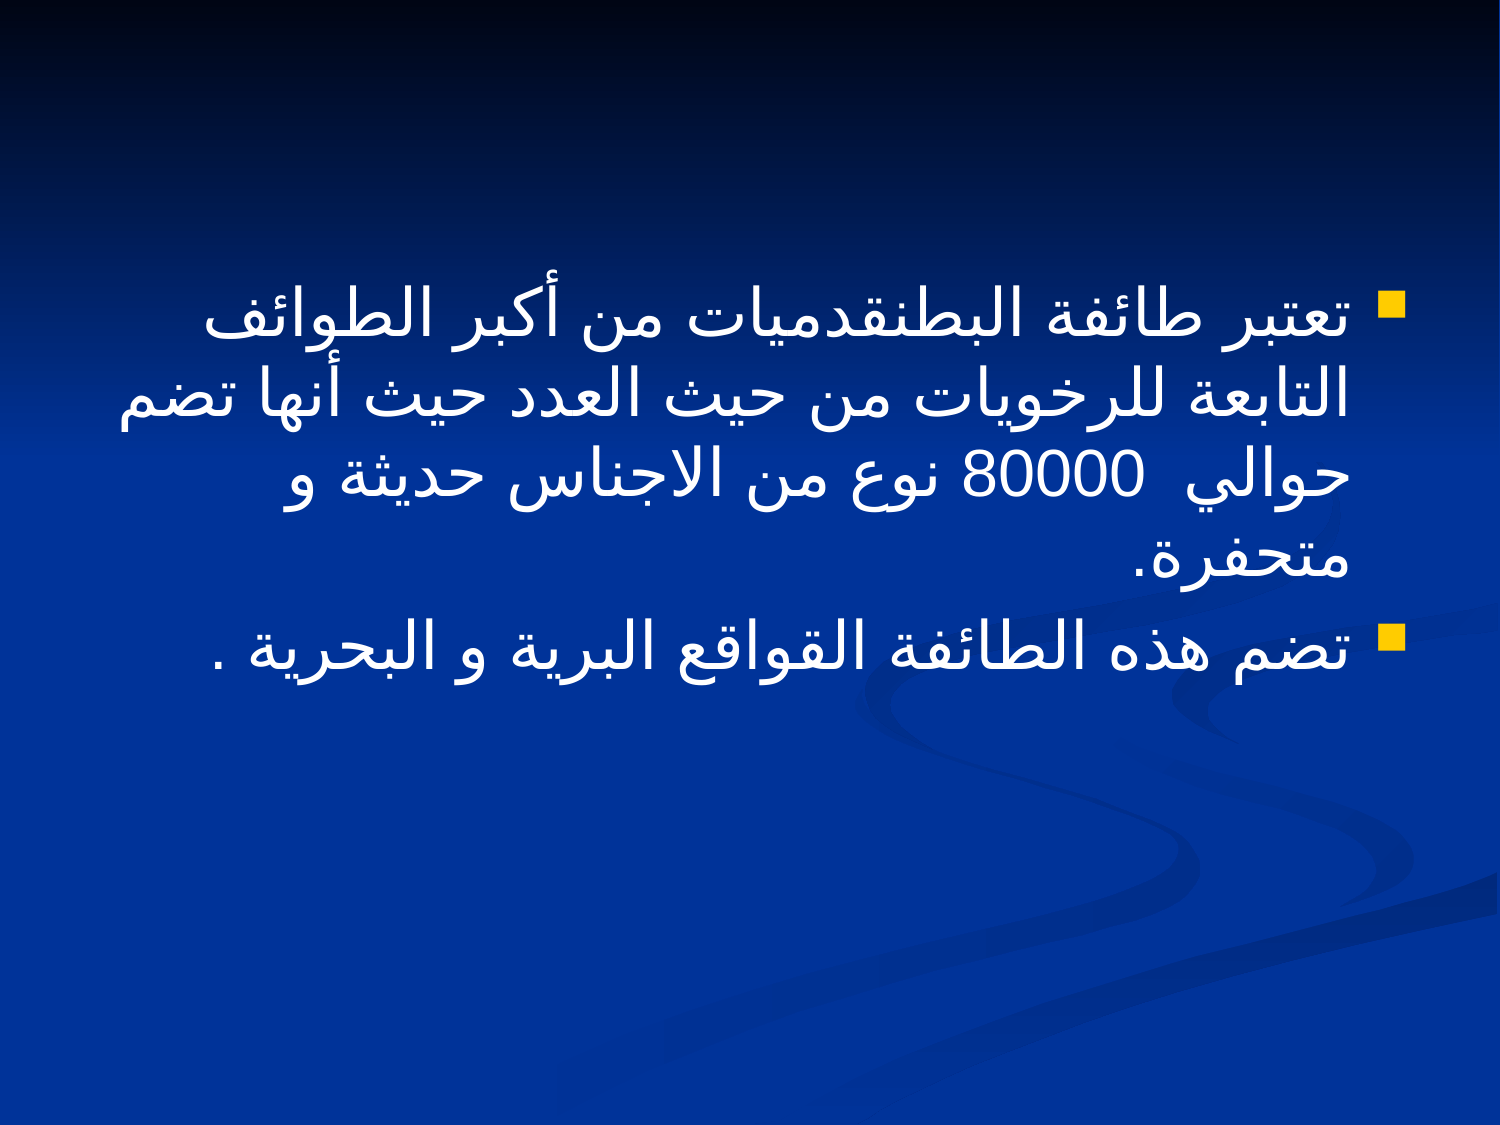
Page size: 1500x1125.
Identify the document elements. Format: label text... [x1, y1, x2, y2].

list تعتبر طائفة البطنقدميات من أكبر الطوائف التابعة للرخويات من حيث العدد حيث أنها تضم حوالي 80000 نوع من الاجناس حديثة و متحفرة. تضم هذه الطائفة القواقع البرية و البحرية . [75, 262, 1425, 1005]
